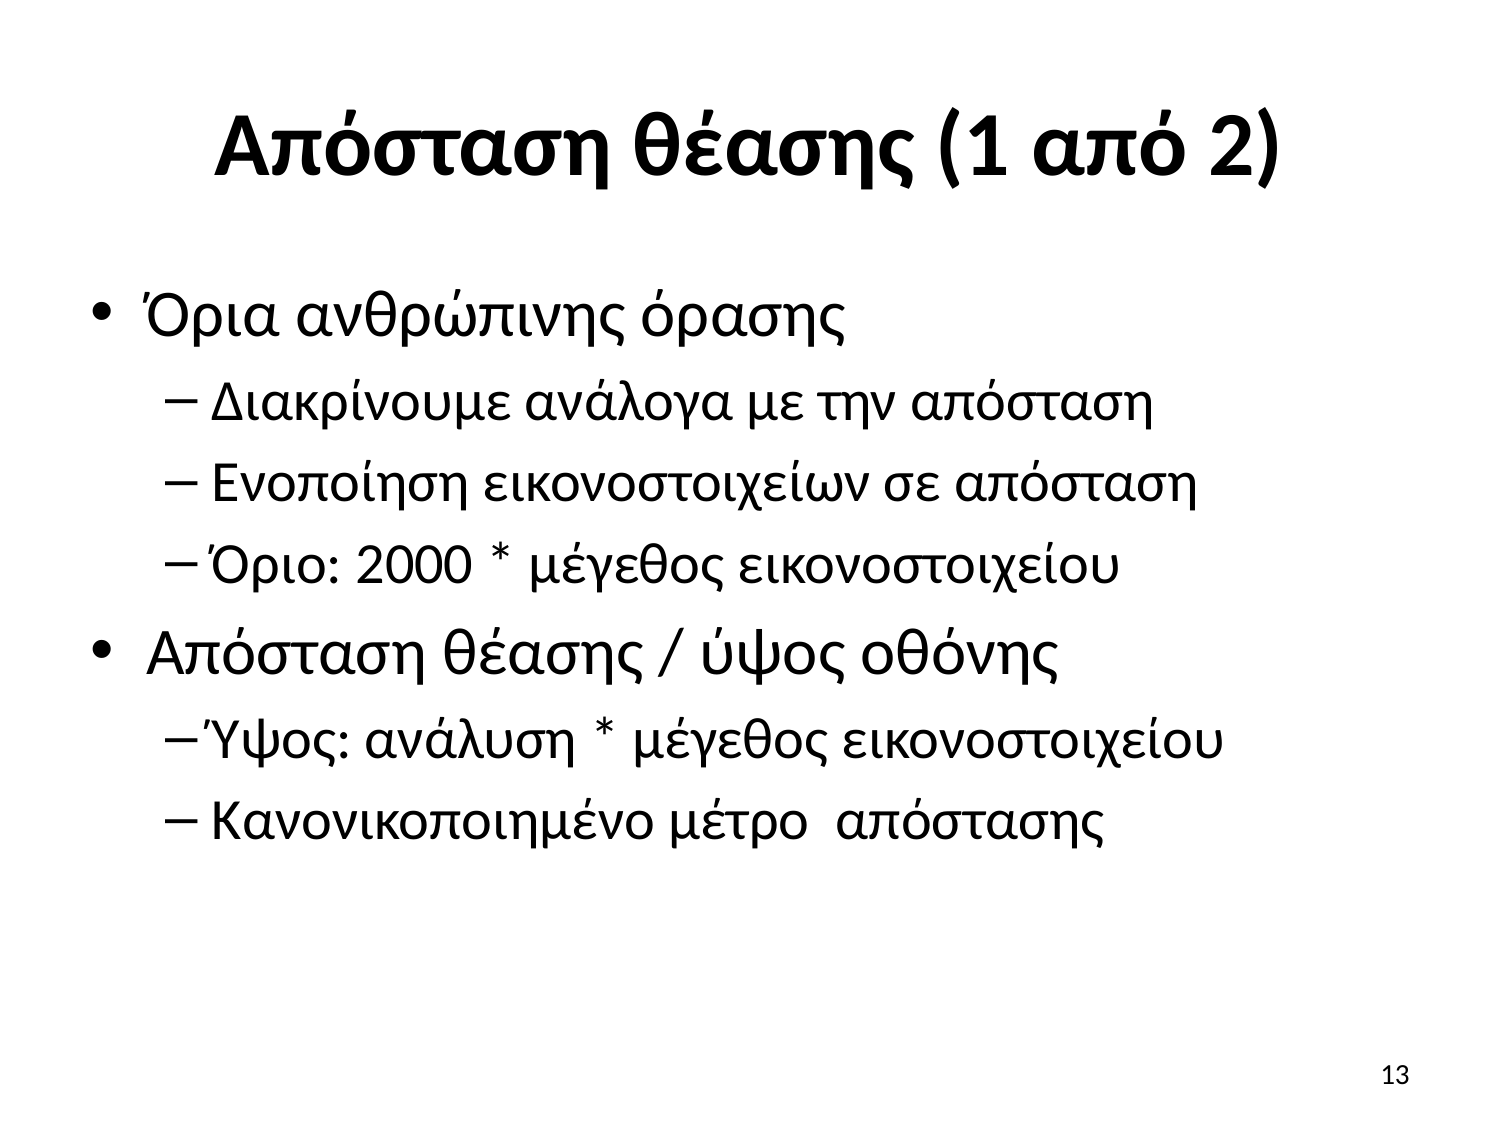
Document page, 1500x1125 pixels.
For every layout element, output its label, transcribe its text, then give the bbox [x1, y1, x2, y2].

title Απόσταση θέασης (1 από 2) [75, 45, 1425, 233]
list Όρια ανθρώπινης όρασης Διακρίνουμε ανάλογα με την απόσταση Ενοποίηση εικονοστοιχείων σε απόσταση Όριο: 2000 * μέγεθος εικονοστοιχείου Απόσταση θέασης / ύψος οθόνης Ύψος: ανάλυση * μέγεθος εικονοστοιχείου Κανονικοποιημένο μέτρο απόστασης [75, 262, 1425, 1005]
slide_number 13 [1074, 1042, 1425, 1103]
